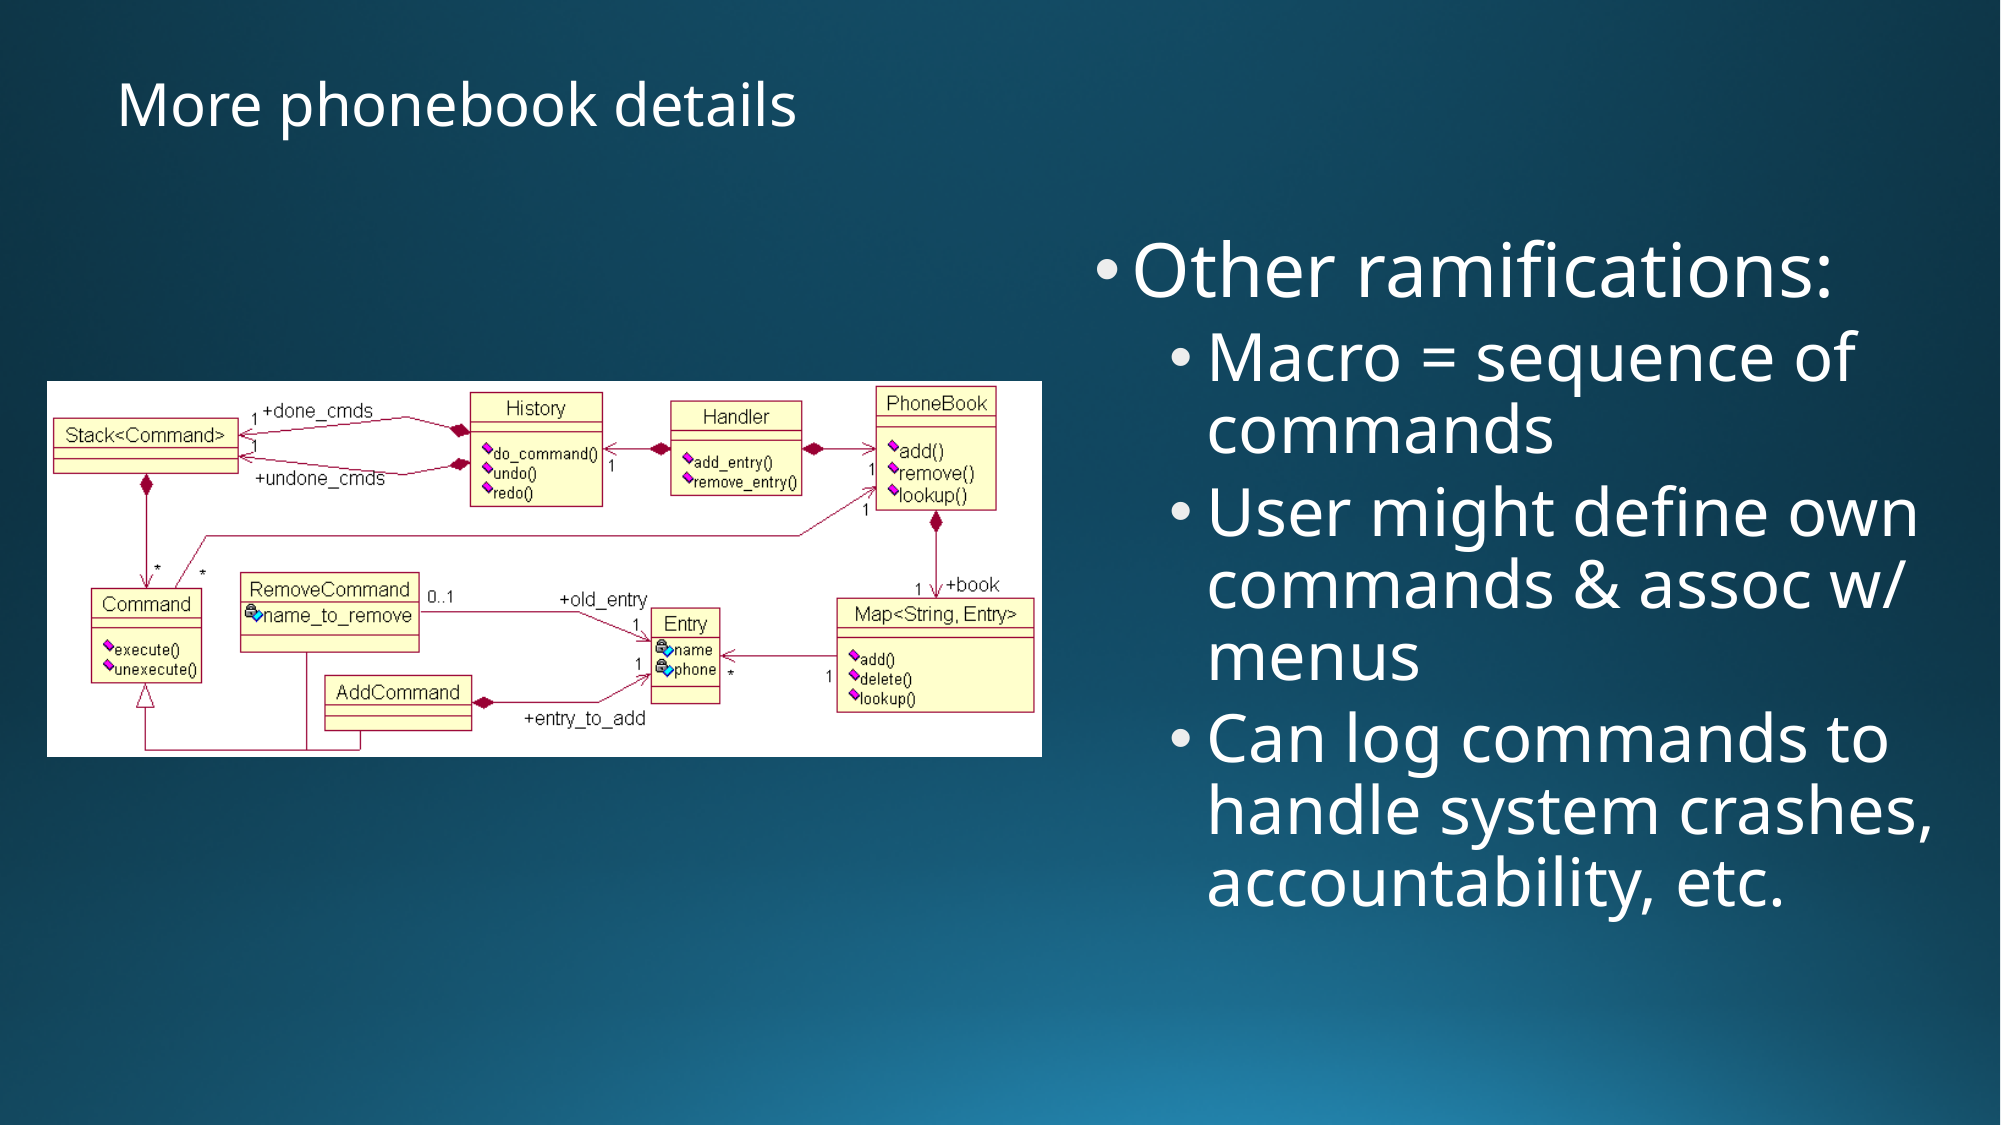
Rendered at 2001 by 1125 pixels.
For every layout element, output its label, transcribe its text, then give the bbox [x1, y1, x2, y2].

title More phonebook details [101, 67, 1452, 147]
picture [0, 0, 2001, 1125]
list Other ramifications: Macro = sequence of commands User might define own commands & assoc w/ menus Can log commands to handle system crashes, accountability, etc. [1079, 225, 1971, 1086]
